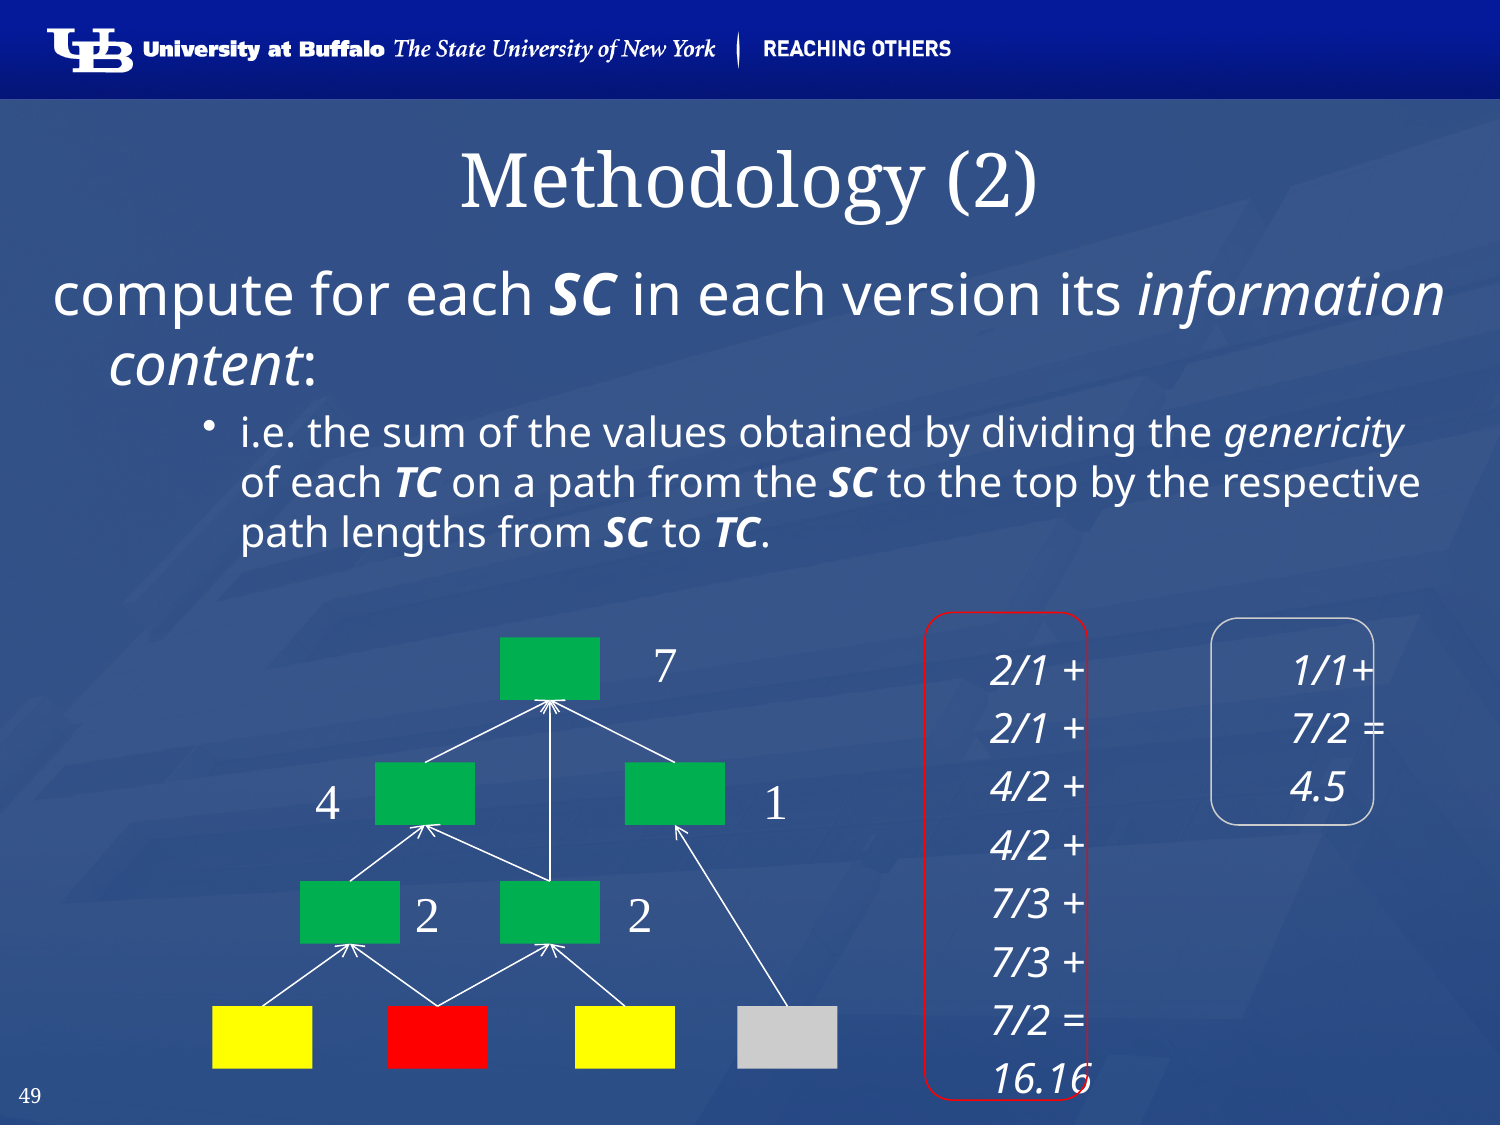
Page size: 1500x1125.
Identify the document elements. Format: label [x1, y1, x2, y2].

picture [0, 0, 1500, 99]
title [37, 125, 1463, 249]
text_box [212, 624, 838, 1069]
text_box [1211, 618, 1374, 826]
list [37, 249, 1463, 1063]
text_box [924, 612, 1088, 1101]
